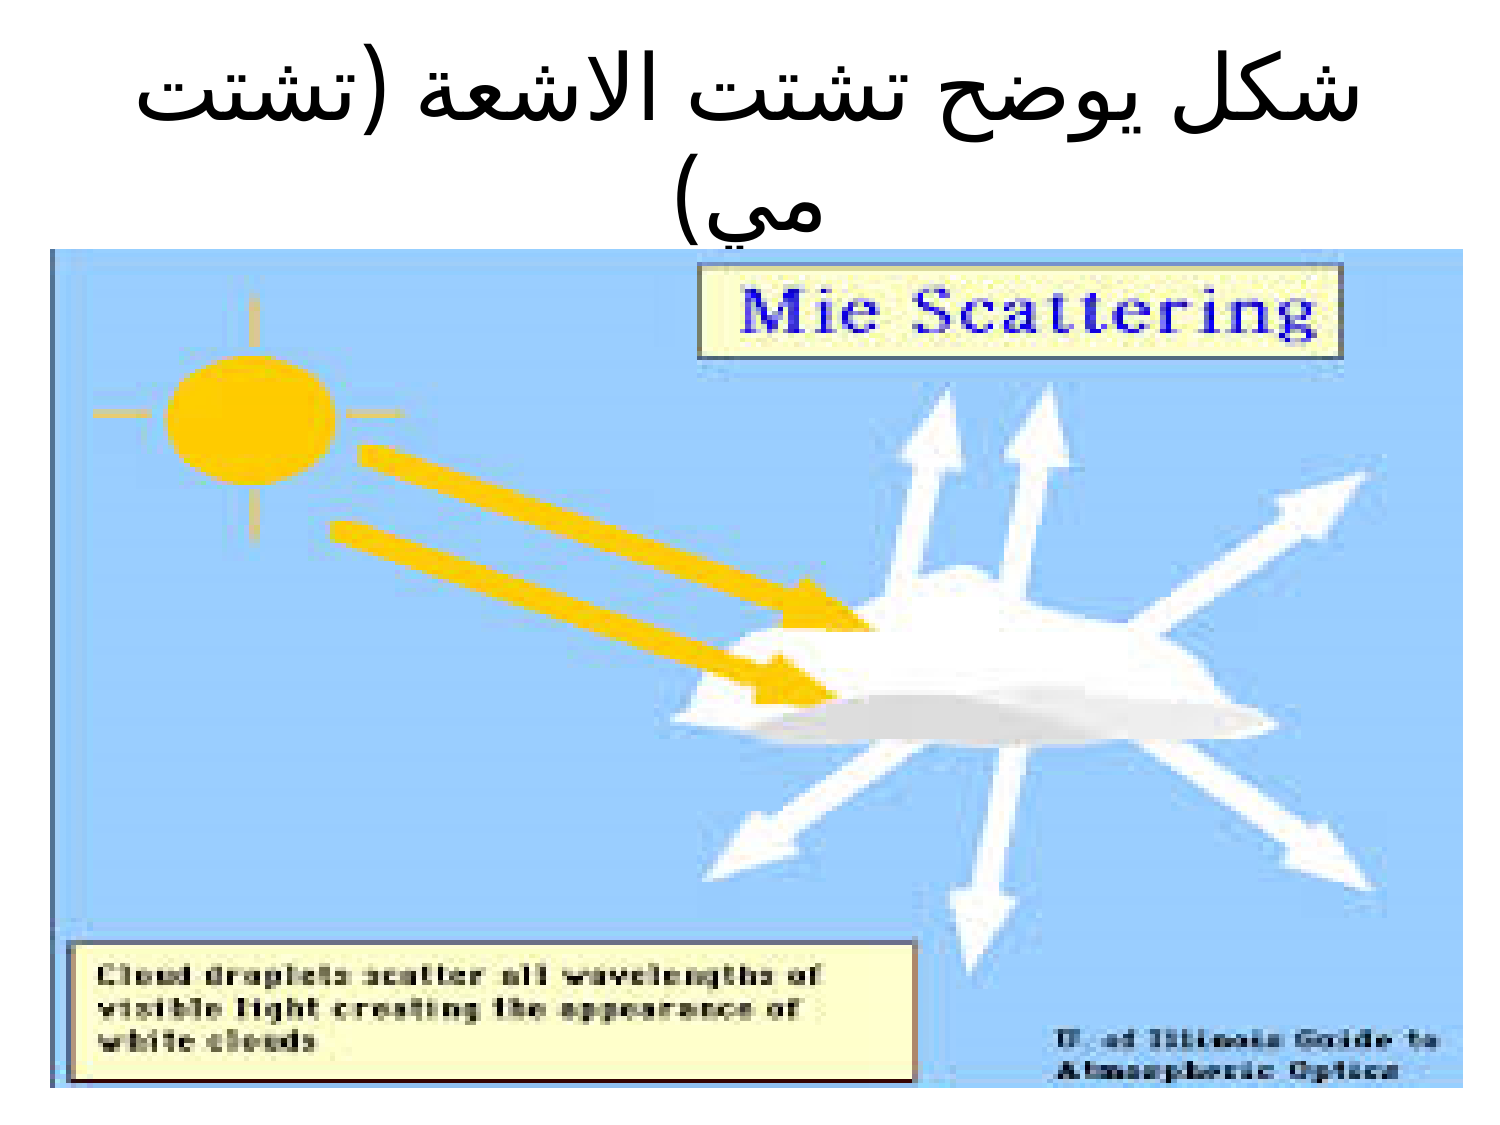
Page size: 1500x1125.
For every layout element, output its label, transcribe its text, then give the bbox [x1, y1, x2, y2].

title شكل يوضح تشتت الاشعة (تشتت مي) [75, 45, 1425, 233]
picture [49, 249, 1463, 1088]
